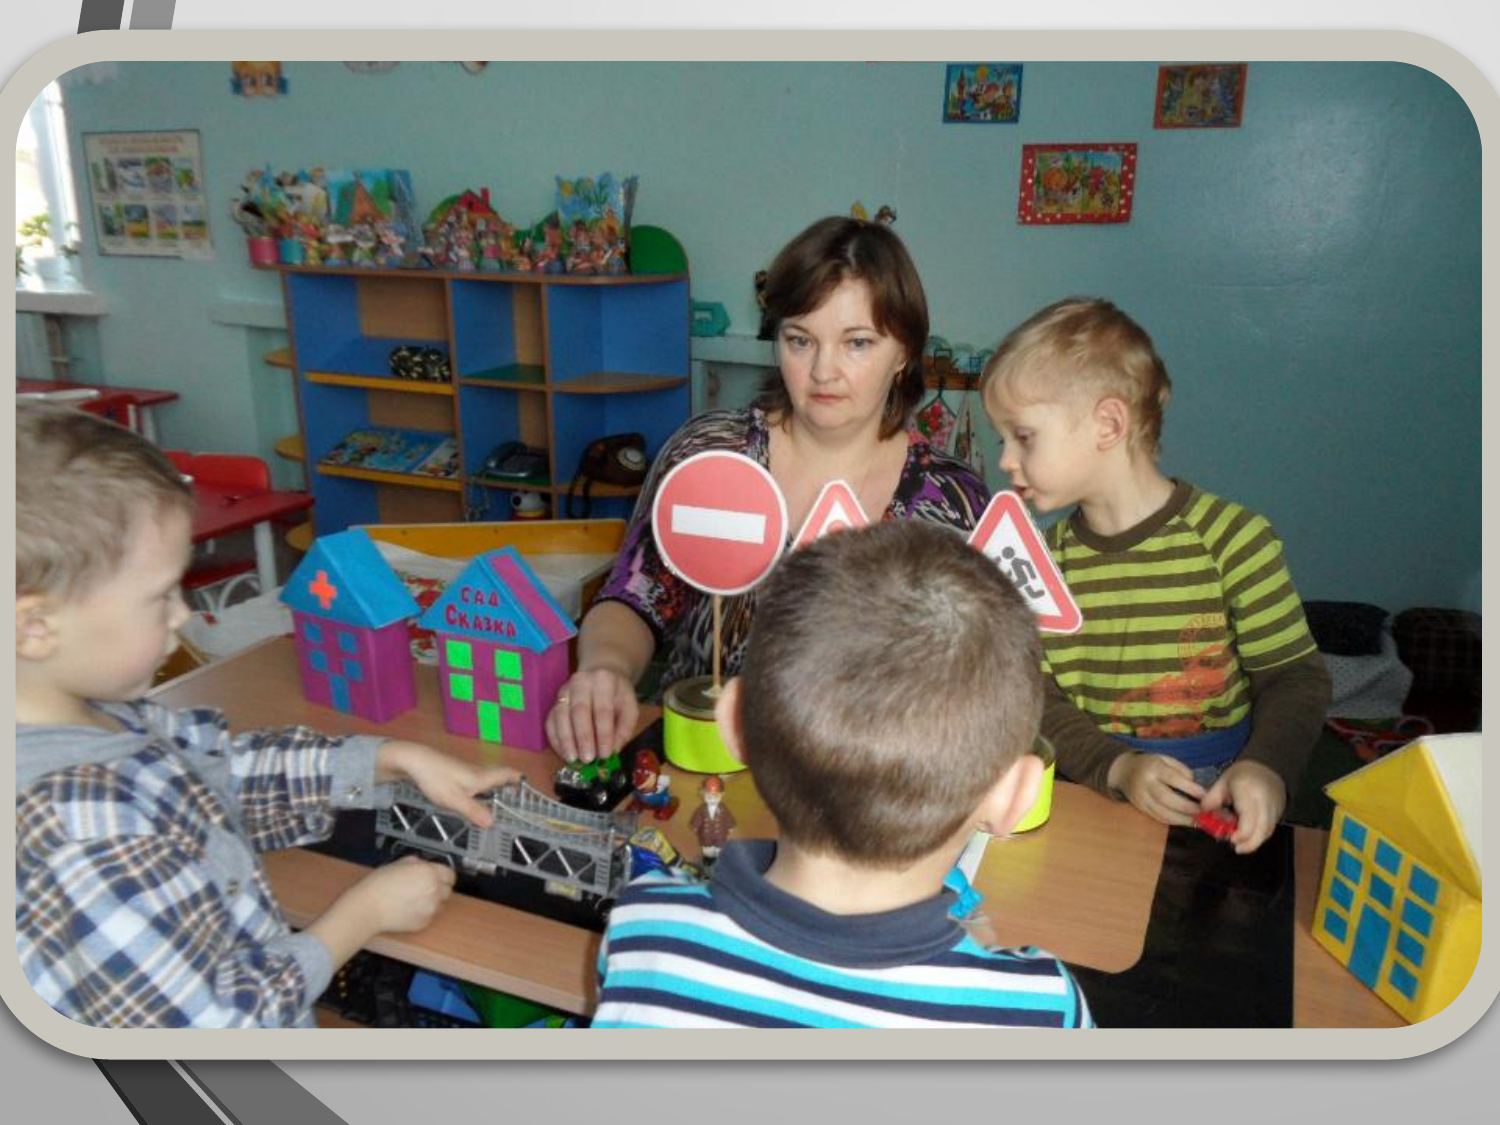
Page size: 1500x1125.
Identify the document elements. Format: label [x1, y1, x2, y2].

list [0, 45, 1499, 1045]
